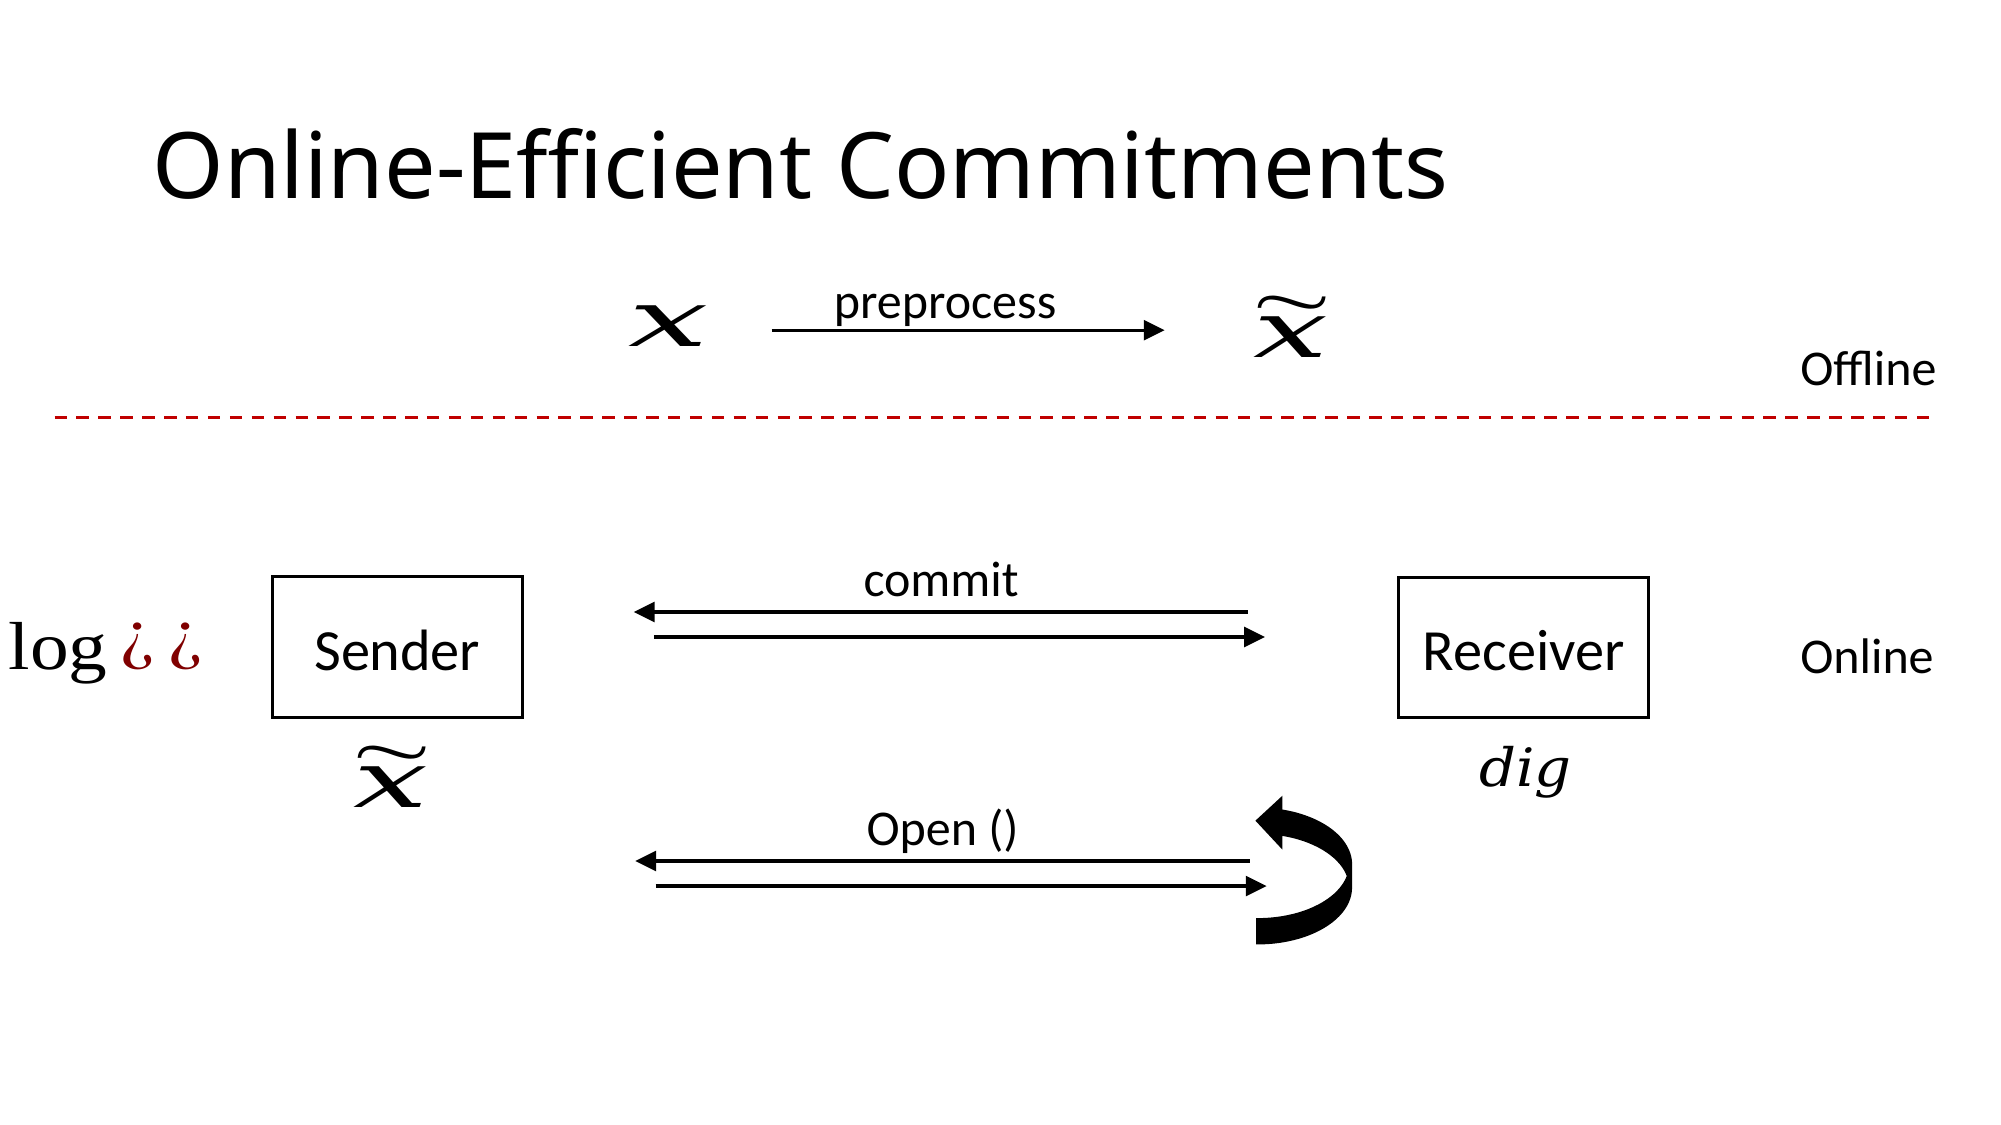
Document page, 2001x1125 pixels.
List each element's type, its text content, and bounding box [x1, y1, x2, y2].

text_box [1255, 795, 1353, 945]
text_box commit [788, 538, 1094, 611]
text_box Sender [271, 575, 524, 719]
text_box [634, 860, 1268, 887]
text_box Receiver [1397, 576, 1650, 719]
title Online-Efficient Commitments [137, 59, 1863, 278]
text_box preprocess [819, 331, 1125, 337]
text_box Online [1785, 616, 1980, 691]
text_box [633, 611, 1266, 638]
text_box preprocess [819, 261, 1125, 329]
text_box Offline [1785, 327, 1980, 403]
